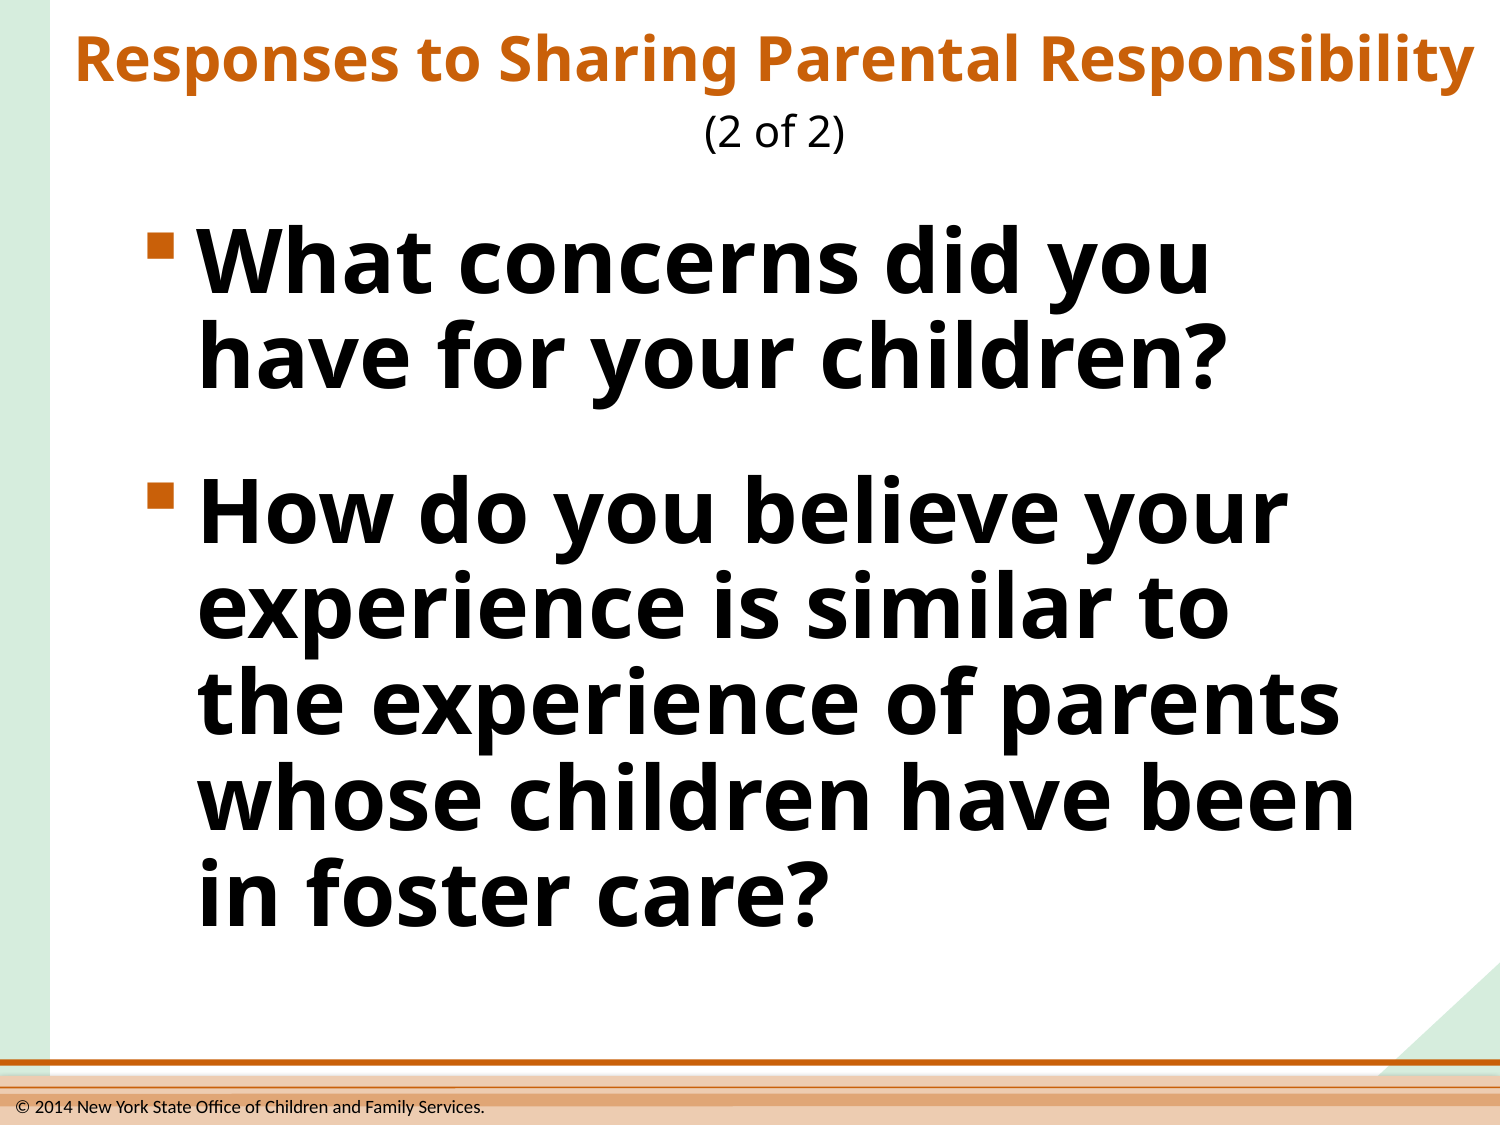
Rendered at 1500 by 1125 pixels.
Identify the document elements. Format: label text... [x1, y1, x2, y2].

list What concerns did you have for your children? How do you believe your experience is similar to the experience of parents whose children have been in foster care? [125, 207, 1425, 1038]
title Responses to Sharing Parental Responsibility (2 of 2) [50, 0, 1500, 188]
